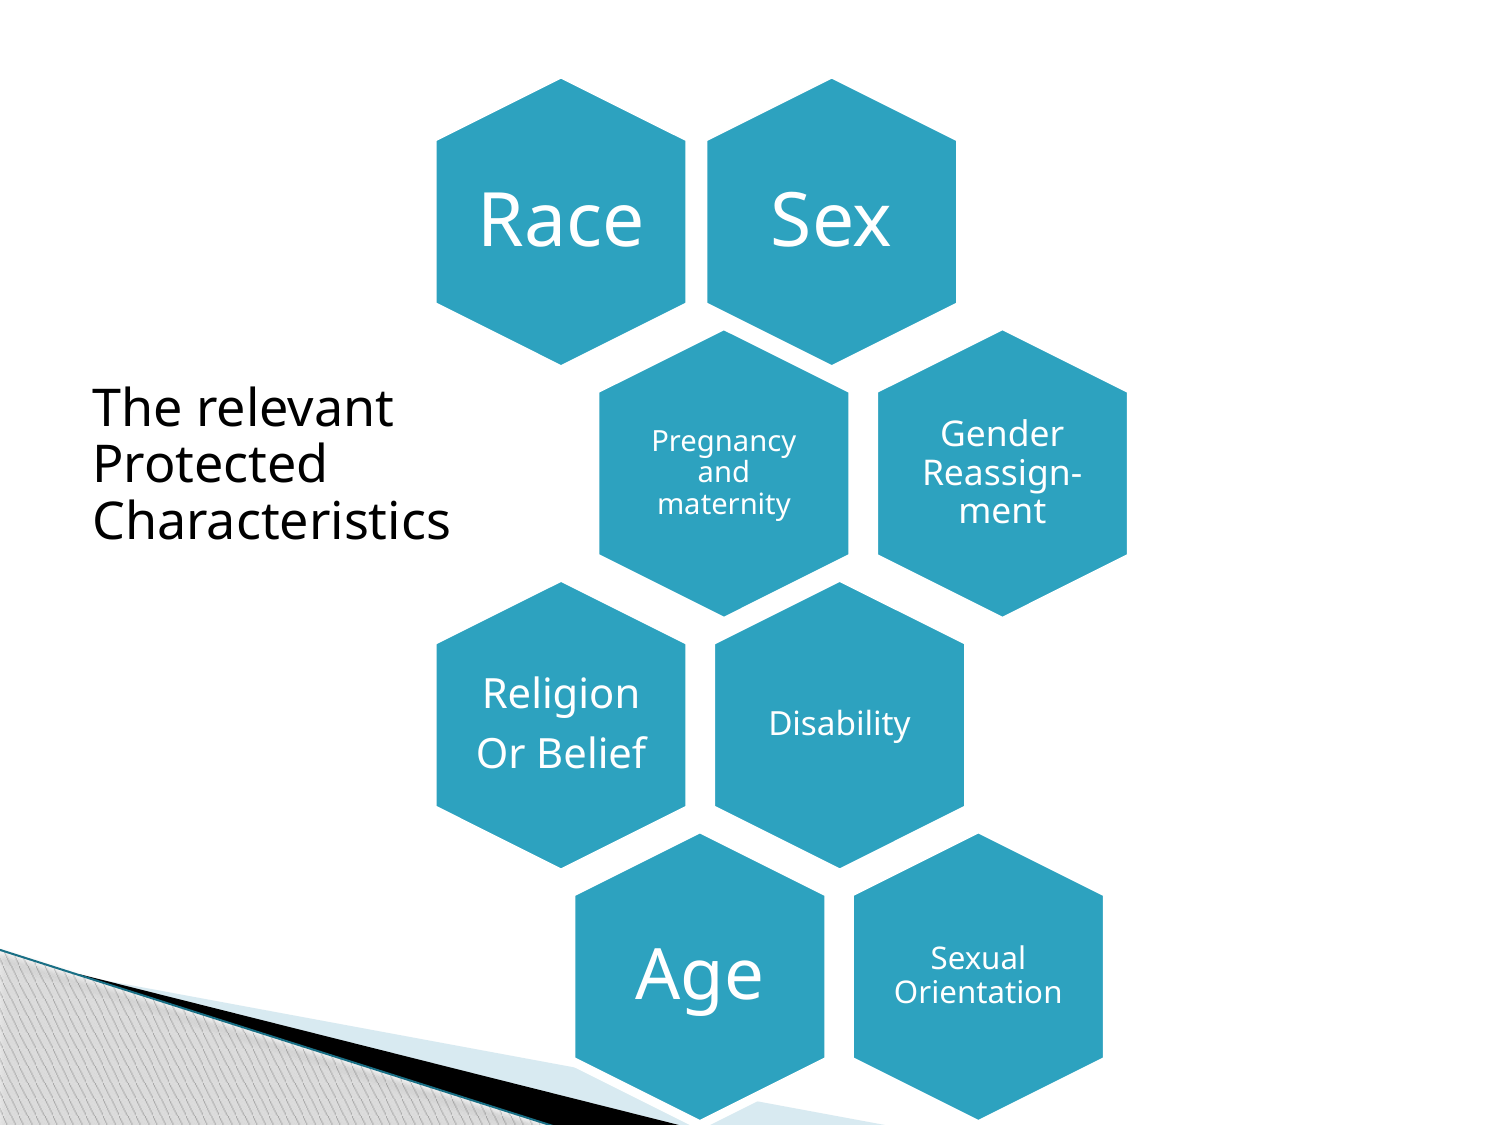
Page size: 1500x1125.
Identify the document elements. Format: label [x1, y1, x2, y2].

text_box [76, 73, 1471, 1125]
